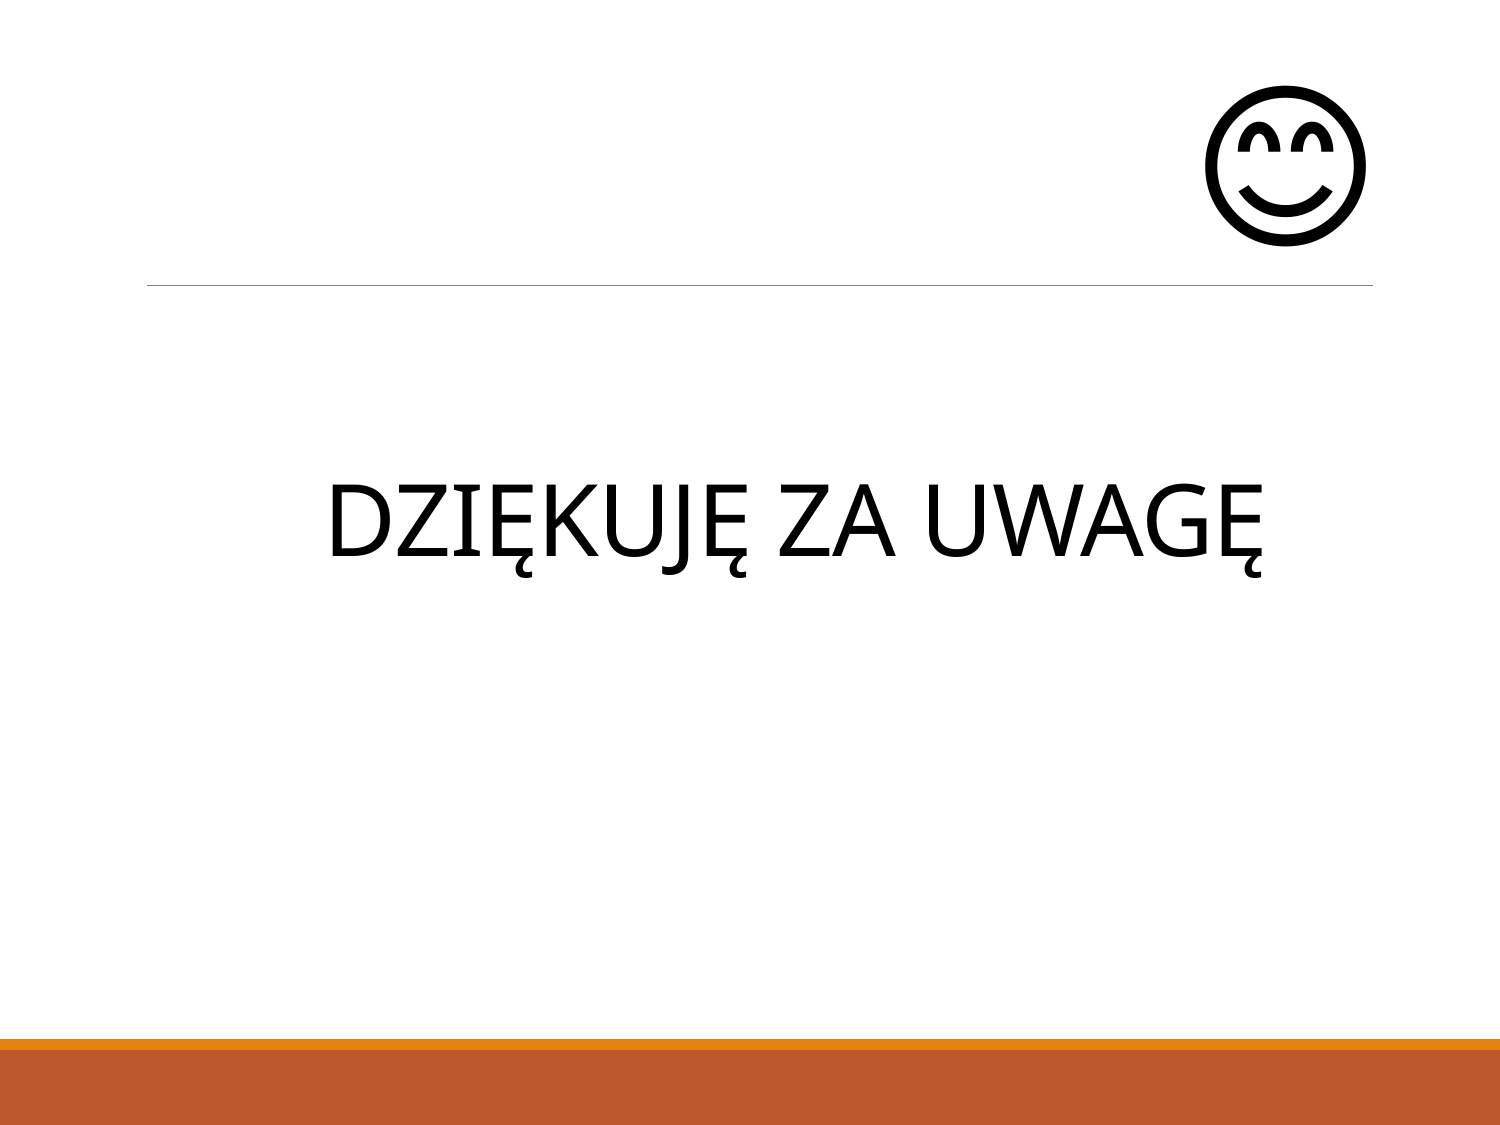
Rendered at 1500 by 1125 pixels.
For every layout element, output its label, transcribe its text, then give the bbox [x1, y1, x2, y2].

text_box 😊 [1175, 42, 1400, 278]
title DZIĘKUJĘ ZA UWAGĘ [183, 397, 1500, 585]
